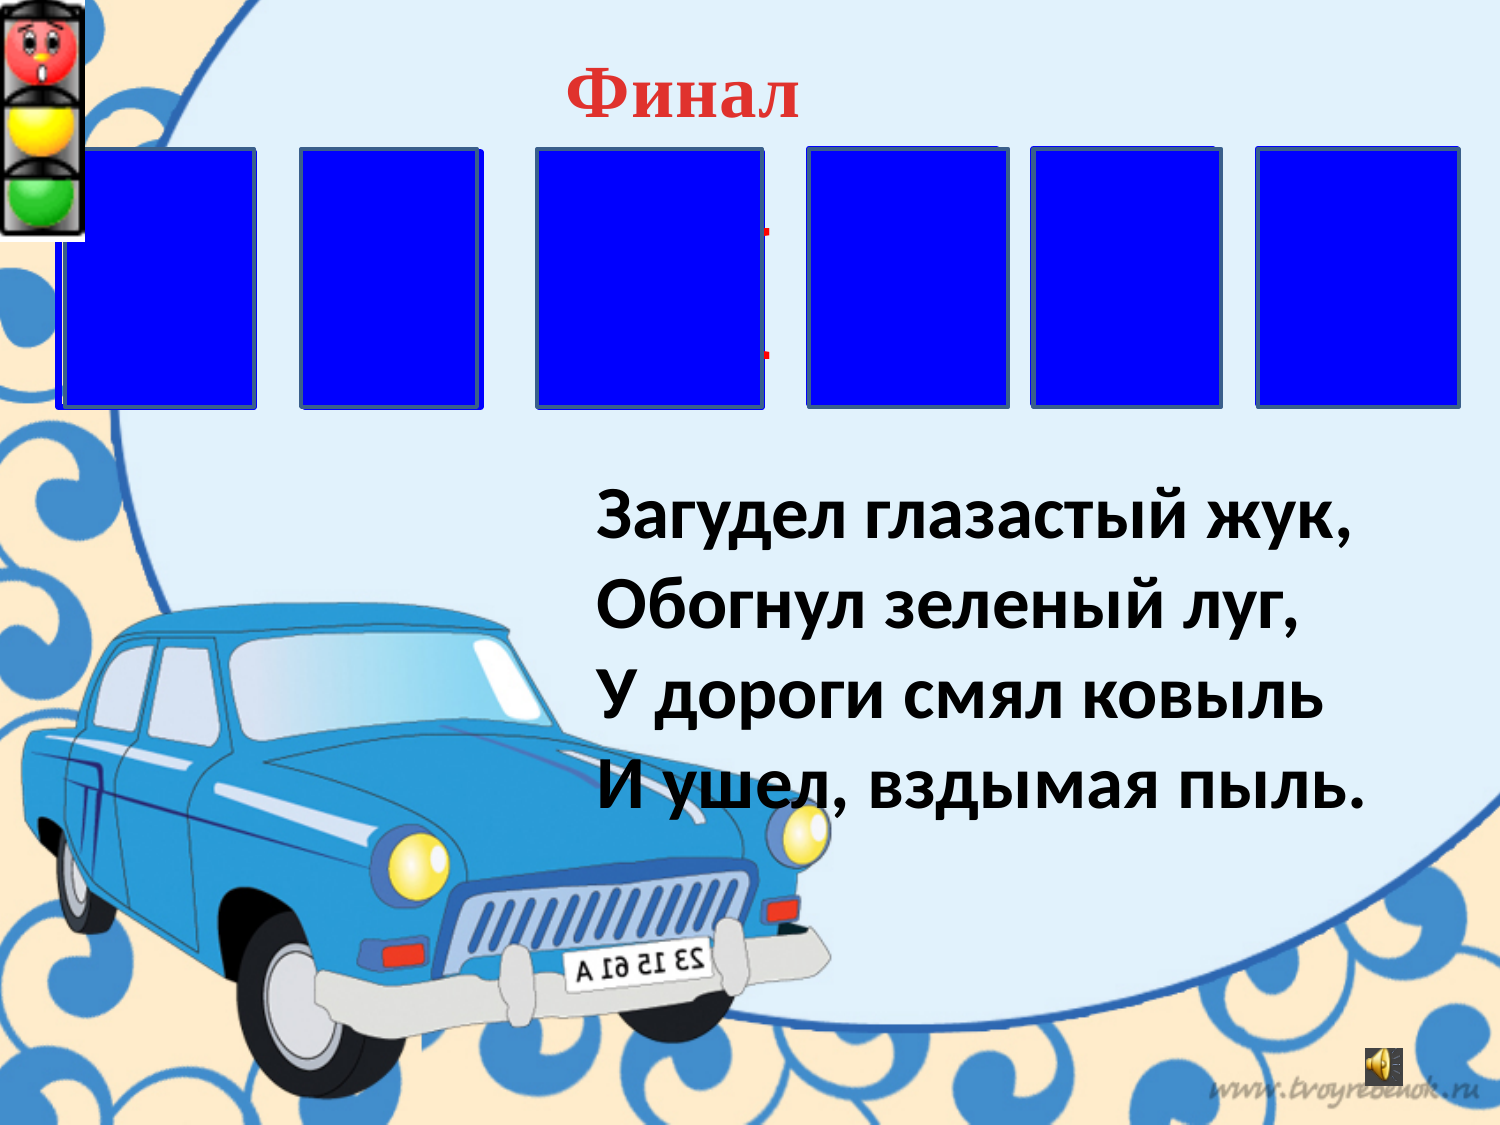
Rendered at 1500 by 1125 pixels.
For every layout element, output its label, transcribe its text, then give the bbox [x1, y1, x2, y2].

text_box [63, 147, 256, 409]
picture [0, 0, 1500, 1125]
text_box Загудел глазастый жук, Обогнул зеленый луг, У дороги смял ковыль И ушел, вздымая пыль. [581, 456, 1500, 831]
text_box [299, 147, 479, 409]
text_box Финал [550, 35, 833, 140]
text_box [1256, 147, 1461, 409]
text_box М [58, 250, 63, 408]
text_box [807, 147, 1010, 409]
text_box [535, 147, 764, 409]
text_box [1031, 147, 1223, 409]
